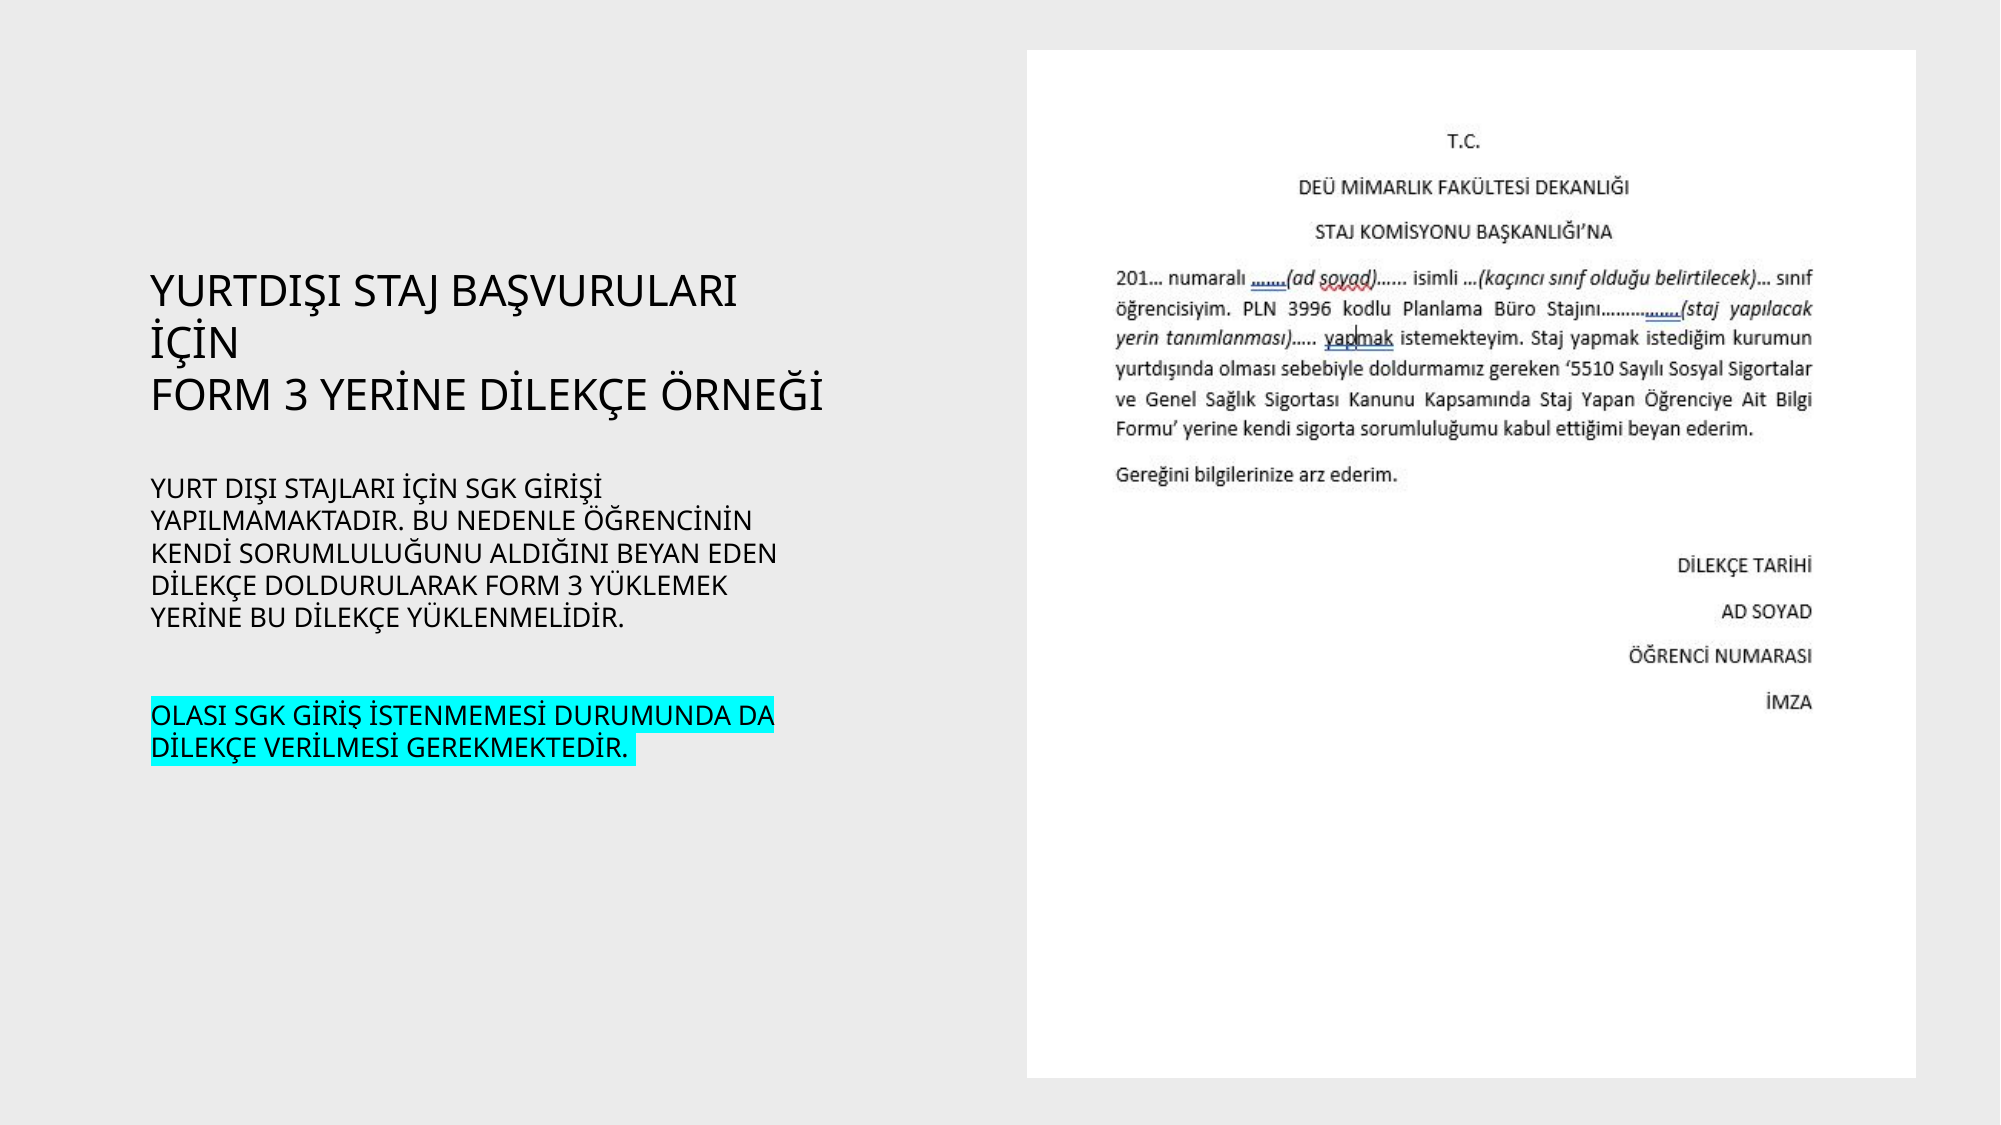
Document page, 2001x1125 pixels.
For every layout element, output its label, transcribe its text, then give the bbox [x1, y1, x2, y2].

title Yurtdışı staj başvuruları için FORM 3 YERİNE dilekçe örneği Yurt dışı stajları için sgk girişi yapılmamaktadır. Bu nedenle öğrencinin kendi sorumluluğunu aldığını beyan eden dilekçe doldurularak form 3 yüklemek yerine bu dilekçe yüklenmelidir. Olası sgk giriş istenmemesi durumunda da dilekçe verilmesi gerekmektedir. [135, 250, 840, 776]
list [1027, 50, 1916, 1078]
